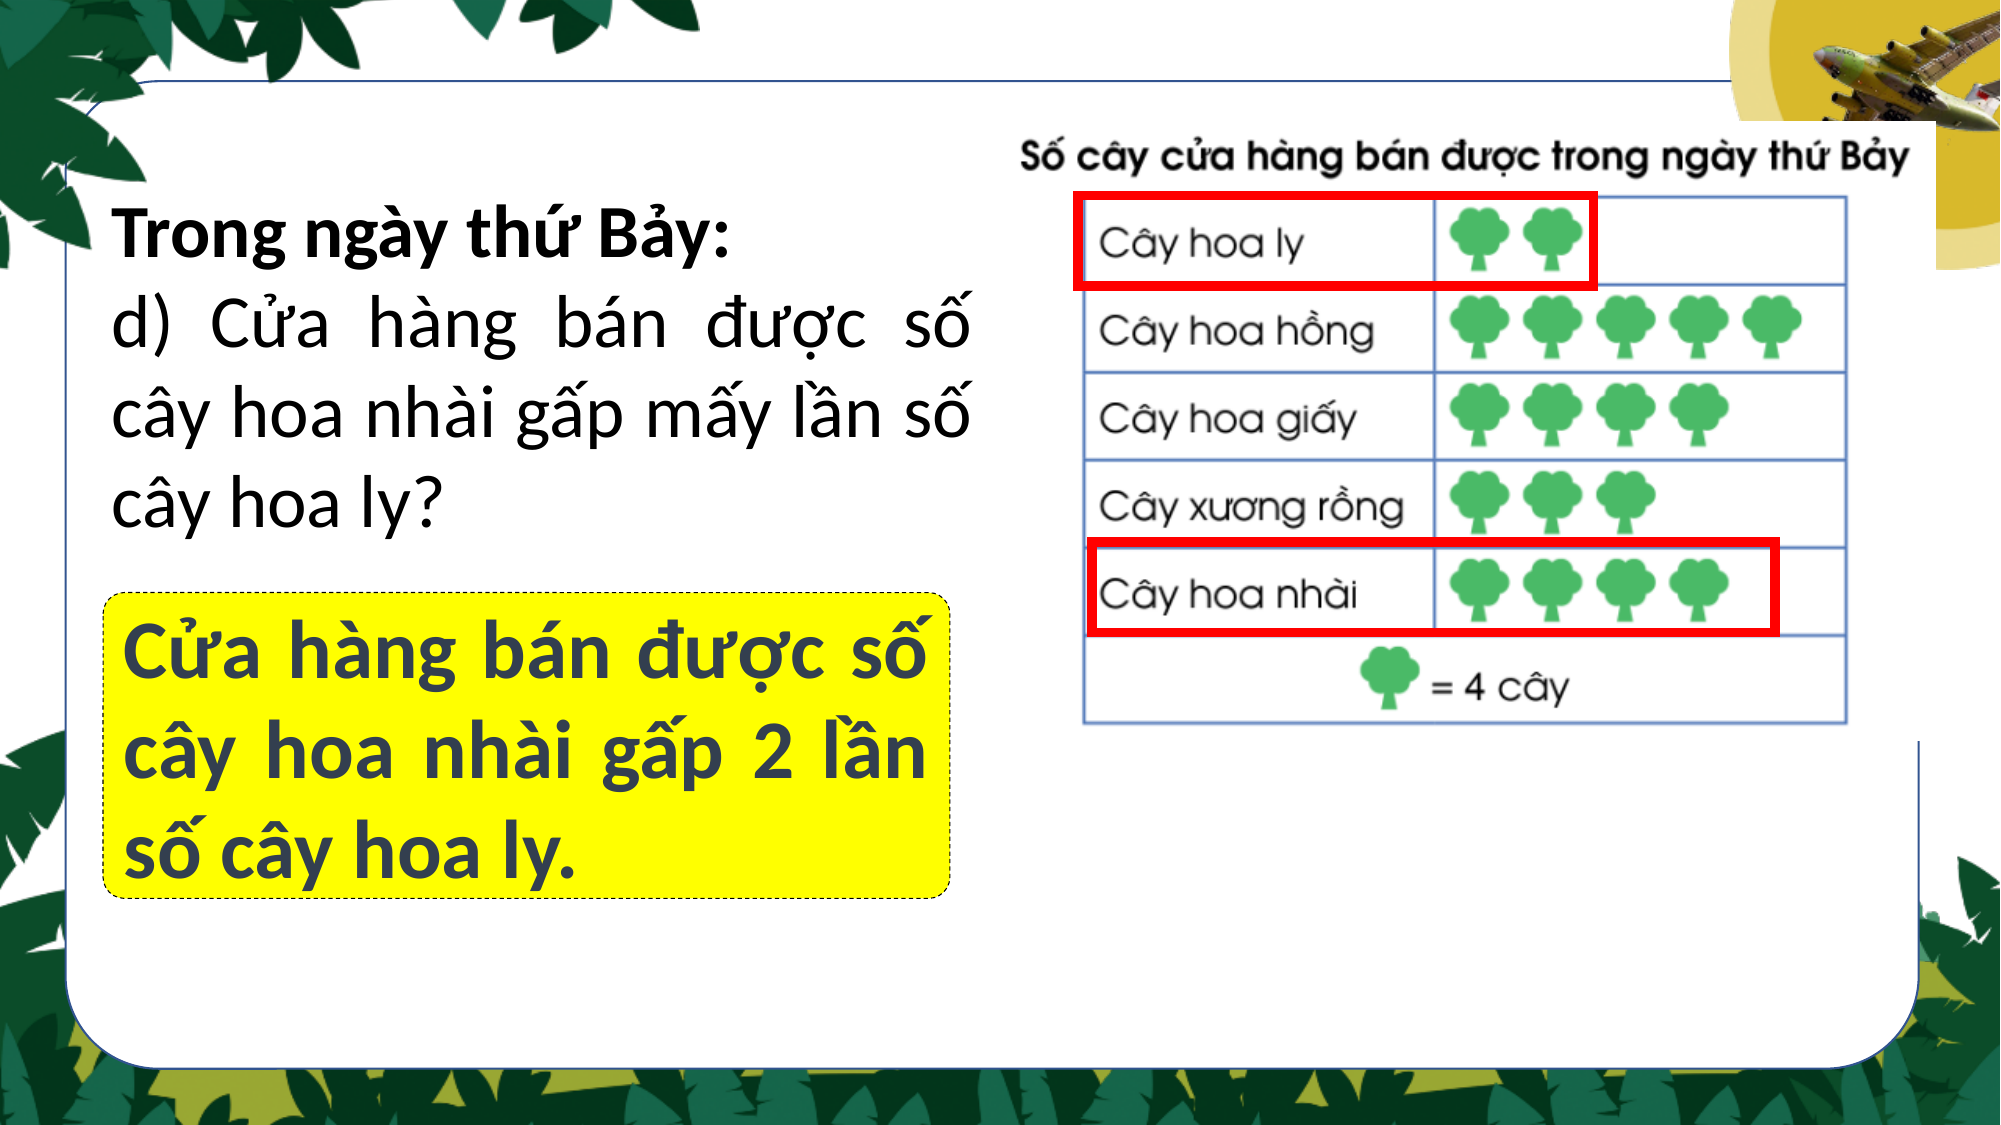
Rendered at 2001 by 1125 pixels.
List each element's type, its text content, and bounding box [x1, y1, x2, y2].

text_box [0, 725, 2000, 1125]
text_box [64, 80, 1729, 725]
text_box Cửa hàng bán được số cây hoa nhài gấp 2 lần số cây hoa ly. [101, 591, 951, 725]
picture [998, 0, 2000, 741]
picture [0, 0, 700, 270]
text_box Trong ngày thứ Bảy: d) Cửa hàng bán được số cây hoa nhài gấp mấy lần số cây hoa ly? [96, 174, 988, 550]
